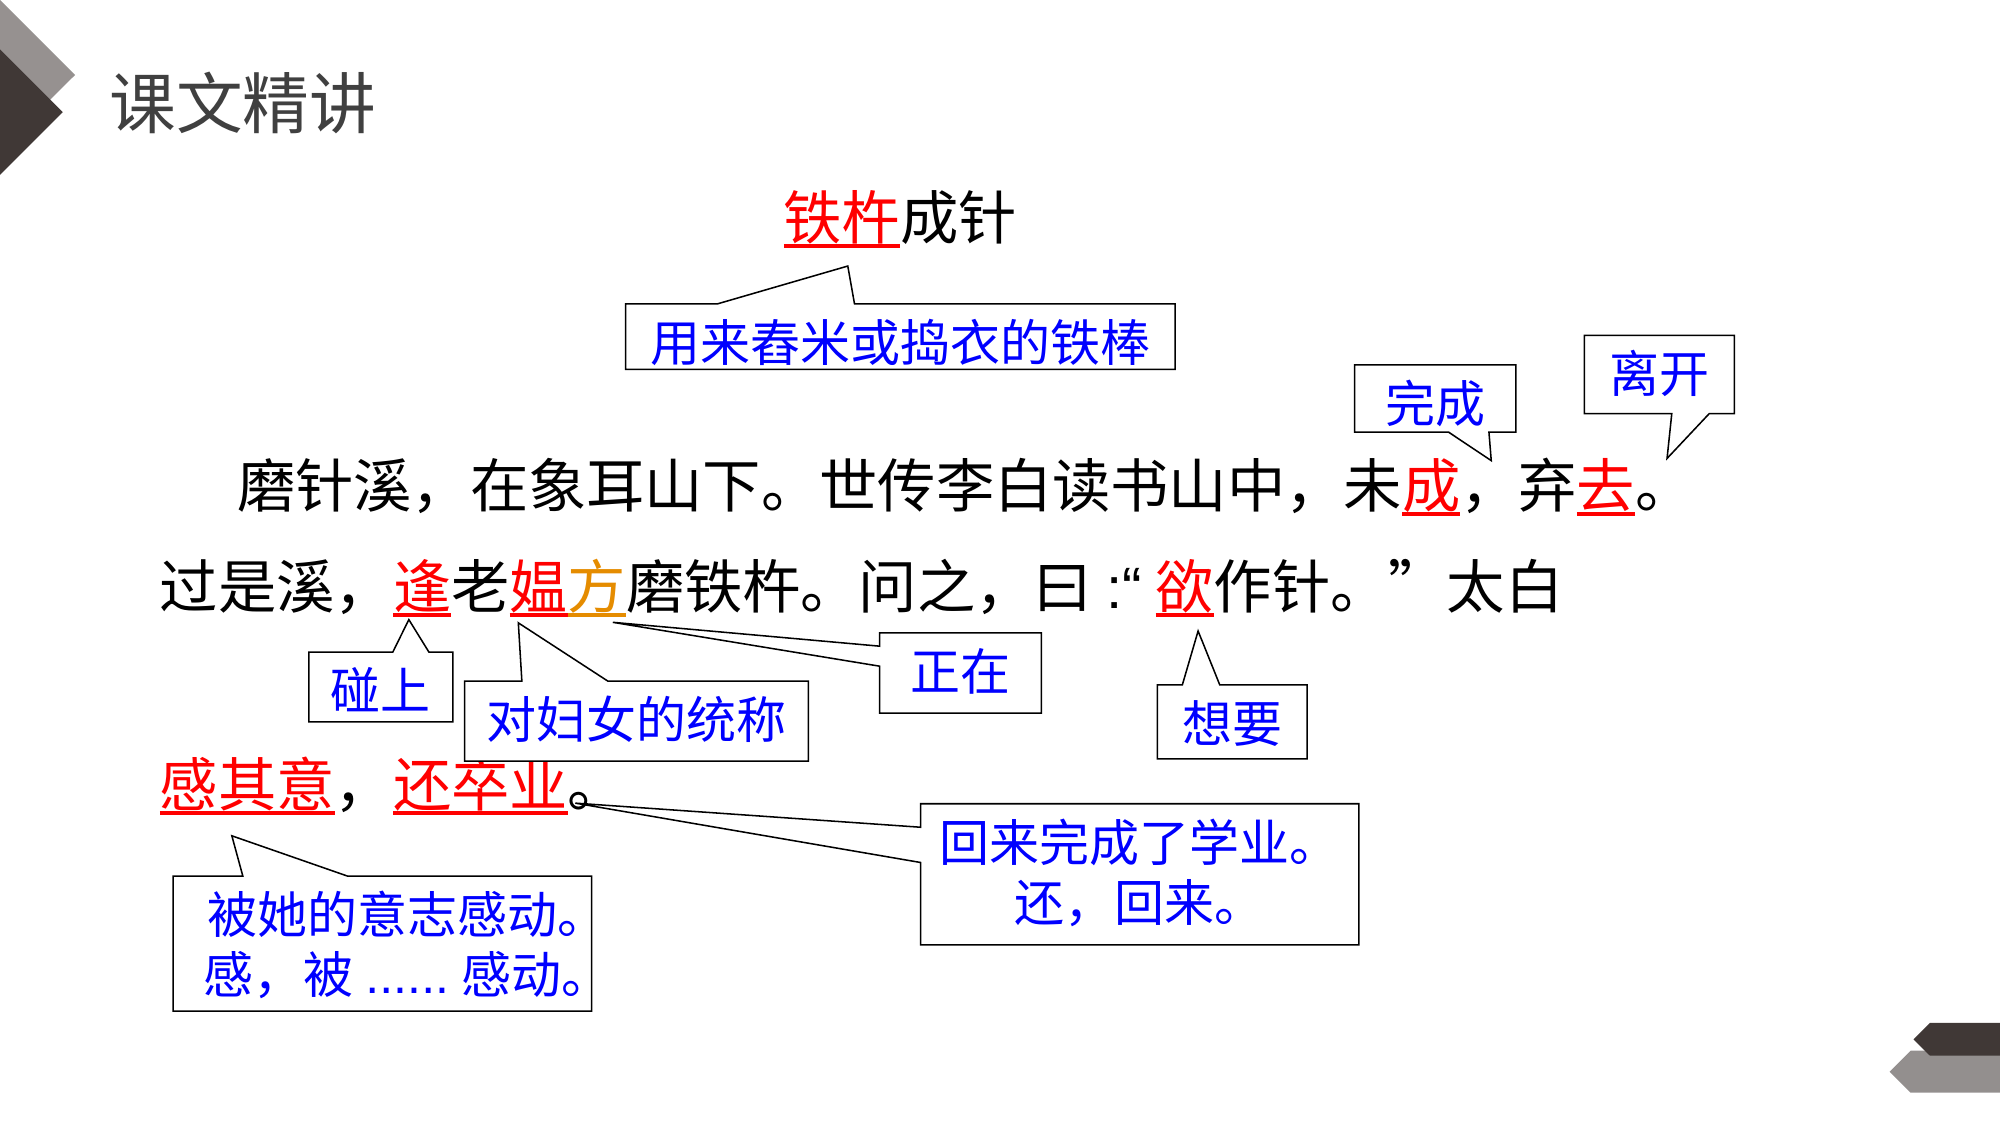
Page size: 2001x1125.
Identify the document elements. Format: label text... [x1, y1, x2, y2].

text_box 对妇女的统称 [464, 622, 809, 762]
text_box 被她的意志感动。 感，被......感动。 [173, 835, 592, 1012]
text_box 铁杵成针 [628, 173, 1172, 259]
text_box 想要 [1157, 631, 1308, 759]
text_box 回来完成了学业。 还，回来。 [575, 803, 1359, 945]
text_box 用来舂米或捣衣的铁棒 [625, 266, 1176, 370]
text_box 磨针溪，在象耳山下。世传李白读书山中，未成，弃去。 过是溪，逢老媪方磨铁杵。问之，曰:“欲作针。”太白 感其意，还卒业。 [145, 433, 2000, 826]
text_box 完成 [1354, 364, 1516, 461]
text_box 课文精讲 [94, 54, 772, 150]
text_box 正在 [612, 622, 1042, 714]
text_box 离开 [1584, 335, 1735, 459]
text_box 碰上 [308, 619, 453, 722]
